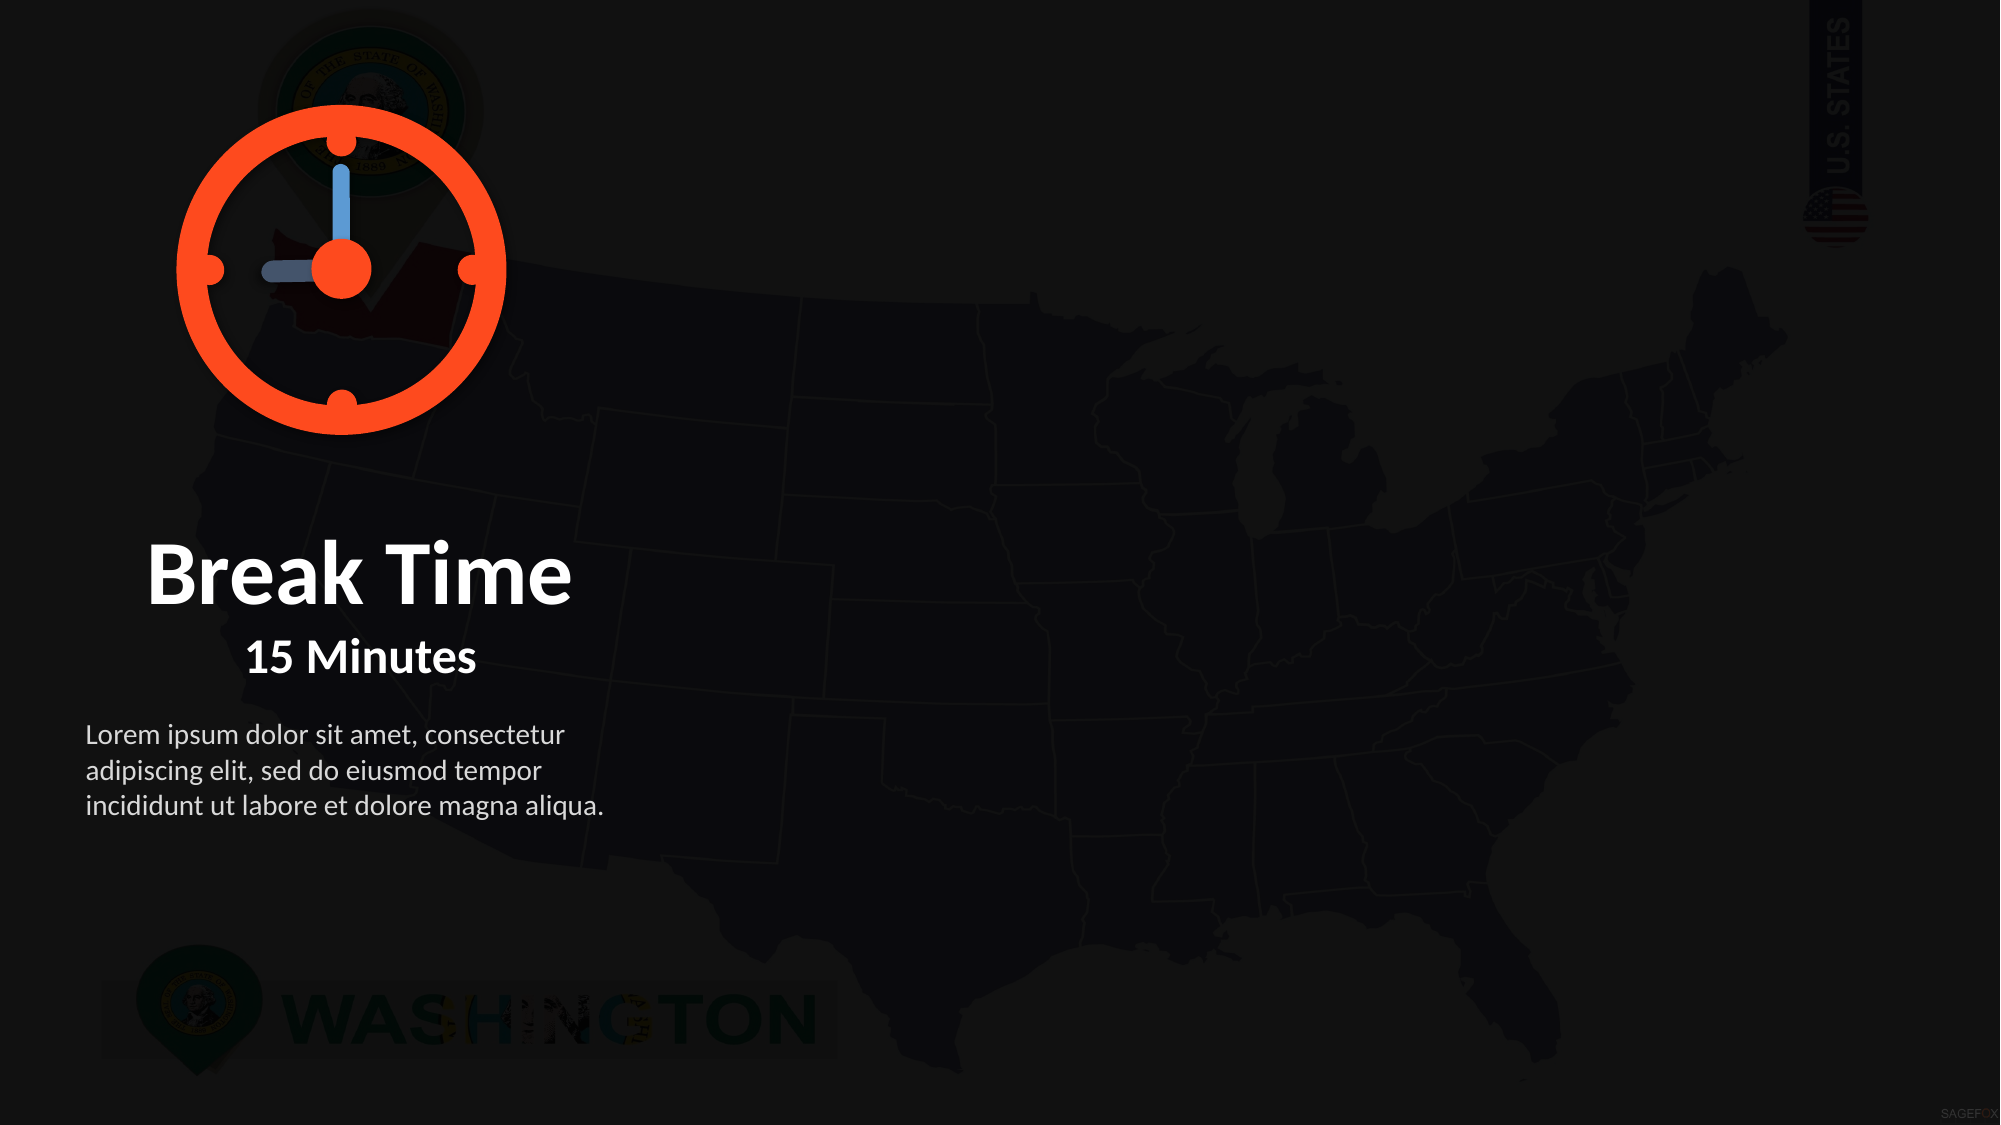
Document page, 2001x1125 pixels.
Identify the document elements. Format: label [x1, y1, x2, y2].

text_box [291, 176, 379, 237]
text_box [291, 291, 379, 373]
text_box [70, 505, 641, 830]
text_box [175, 103, 508, 436]
text_box [262, 237, 431, 291]
text_box [0, 0, 2000, 1125]
